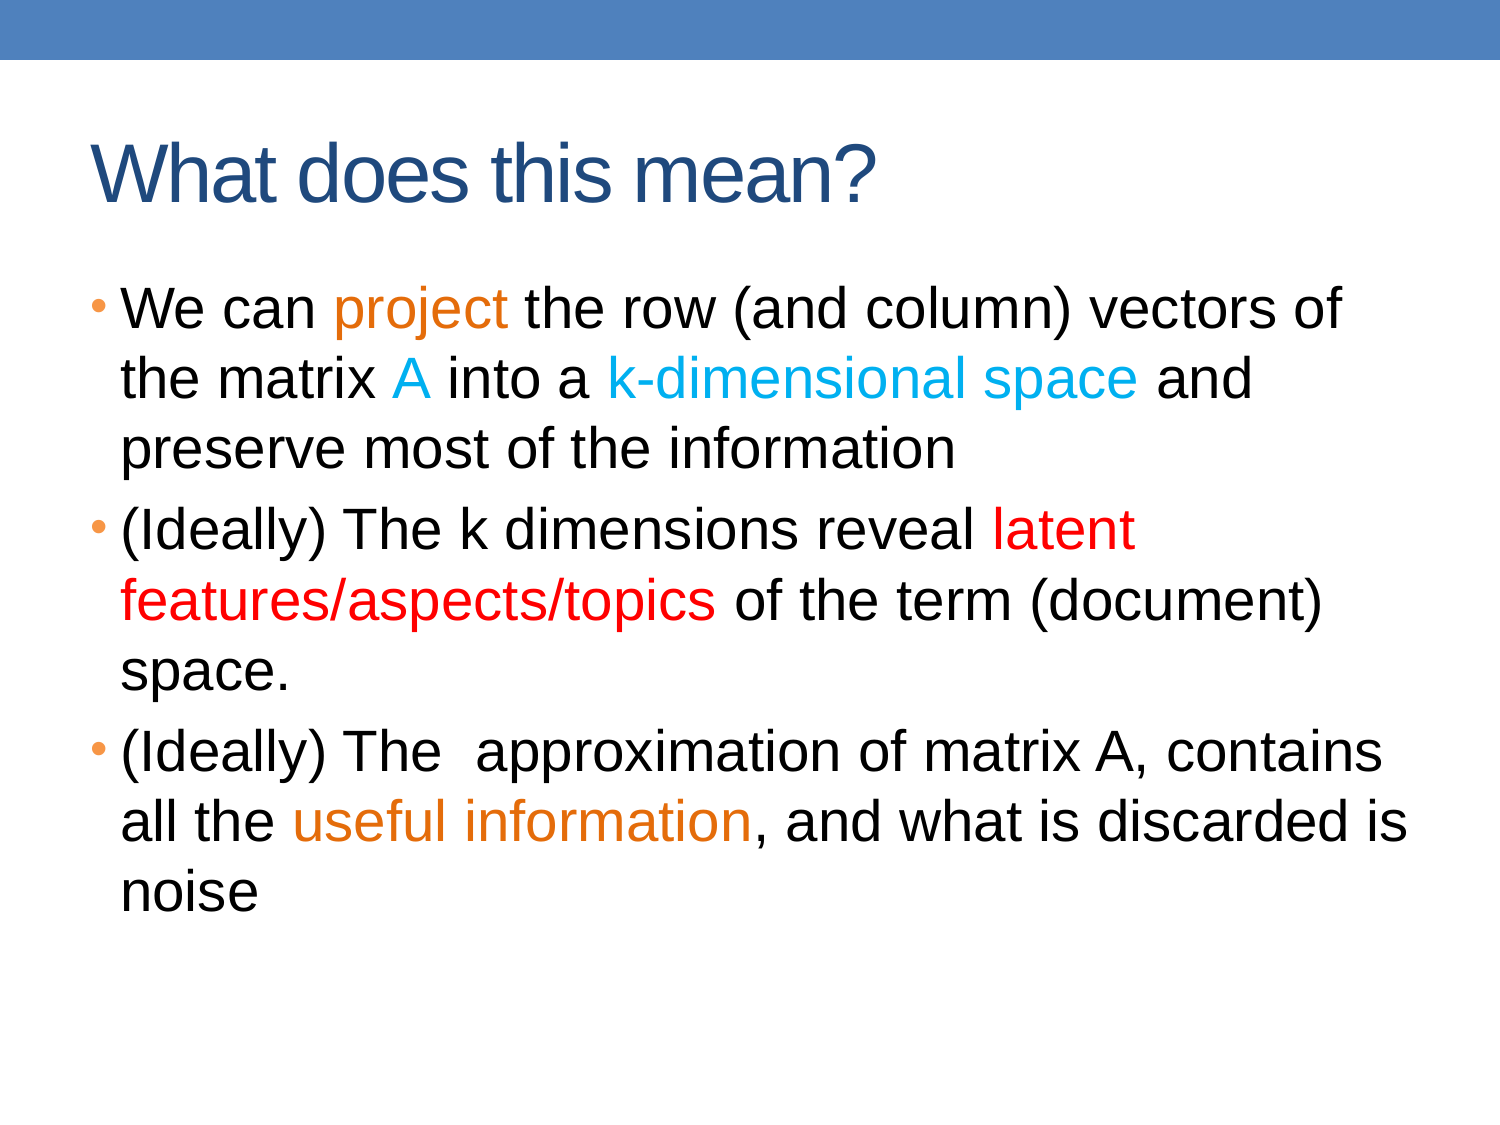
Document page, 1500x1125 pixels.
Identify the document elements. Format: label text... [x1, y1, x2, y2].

title What does this mean? [75, 87, 1425, 250]
